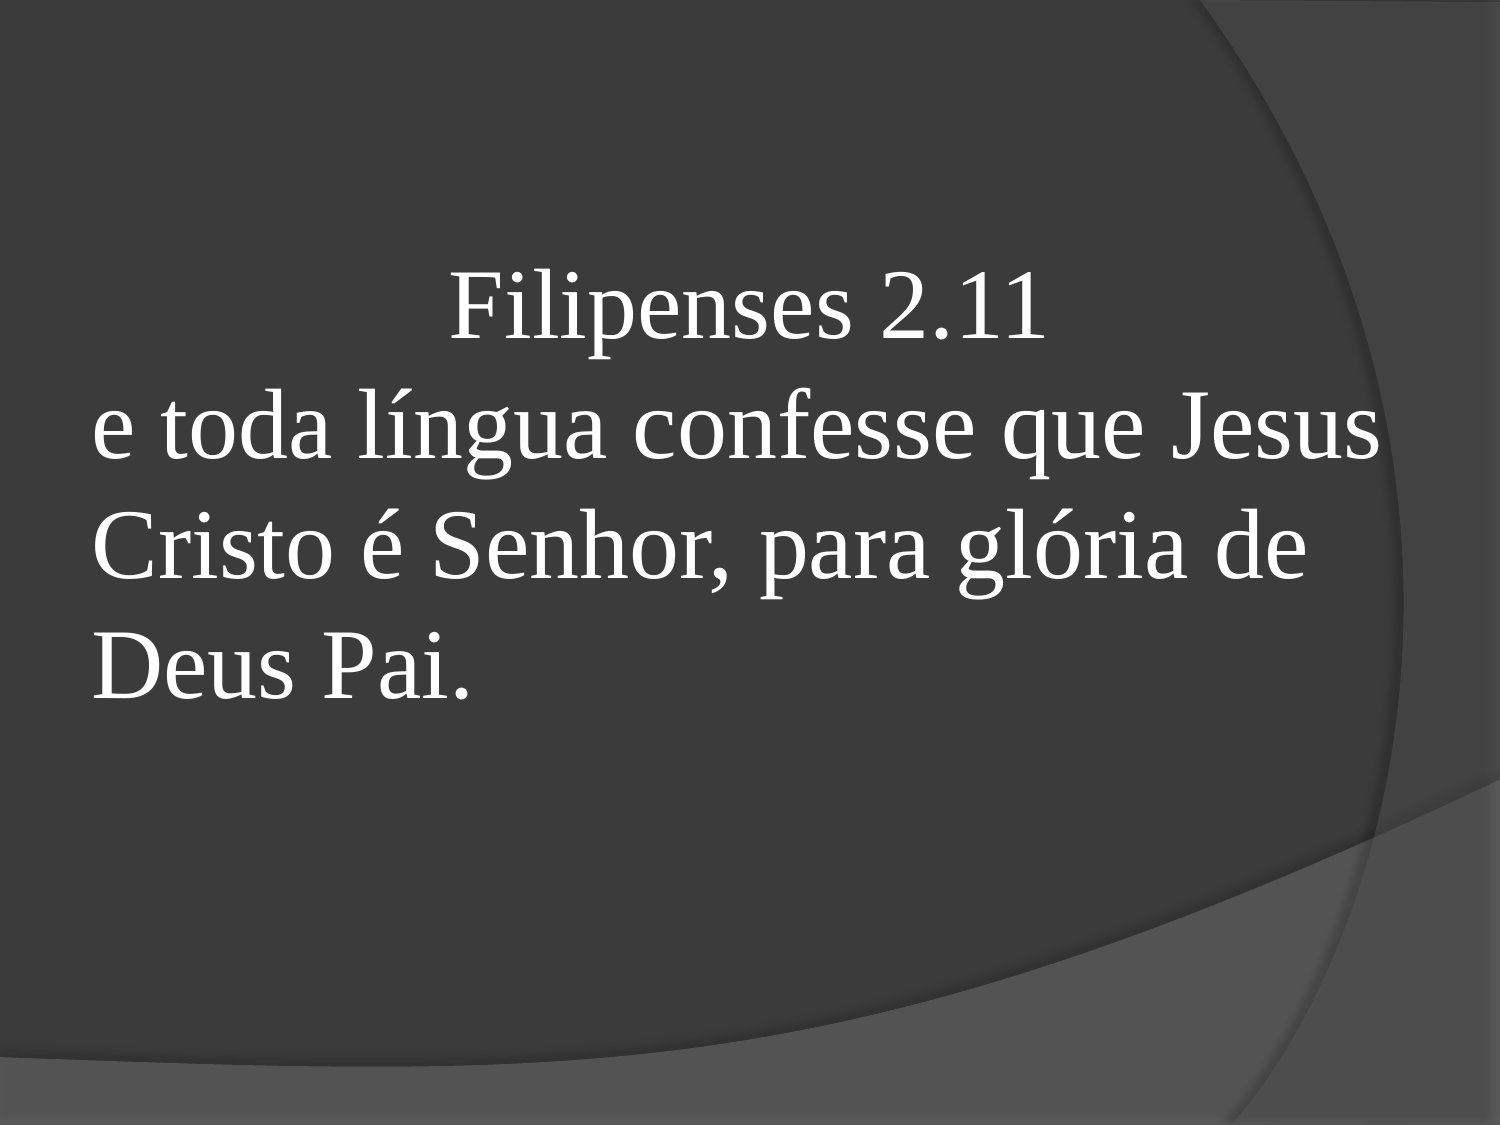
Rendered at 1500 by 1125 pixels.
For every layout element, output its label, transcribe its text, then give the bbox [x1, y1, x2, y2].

text_box Filipenses 2.11 e toda língua confesse que Jesus Cristo é Senhor, para glória de Deus Pai. [76, 231, 1424, 1125]
